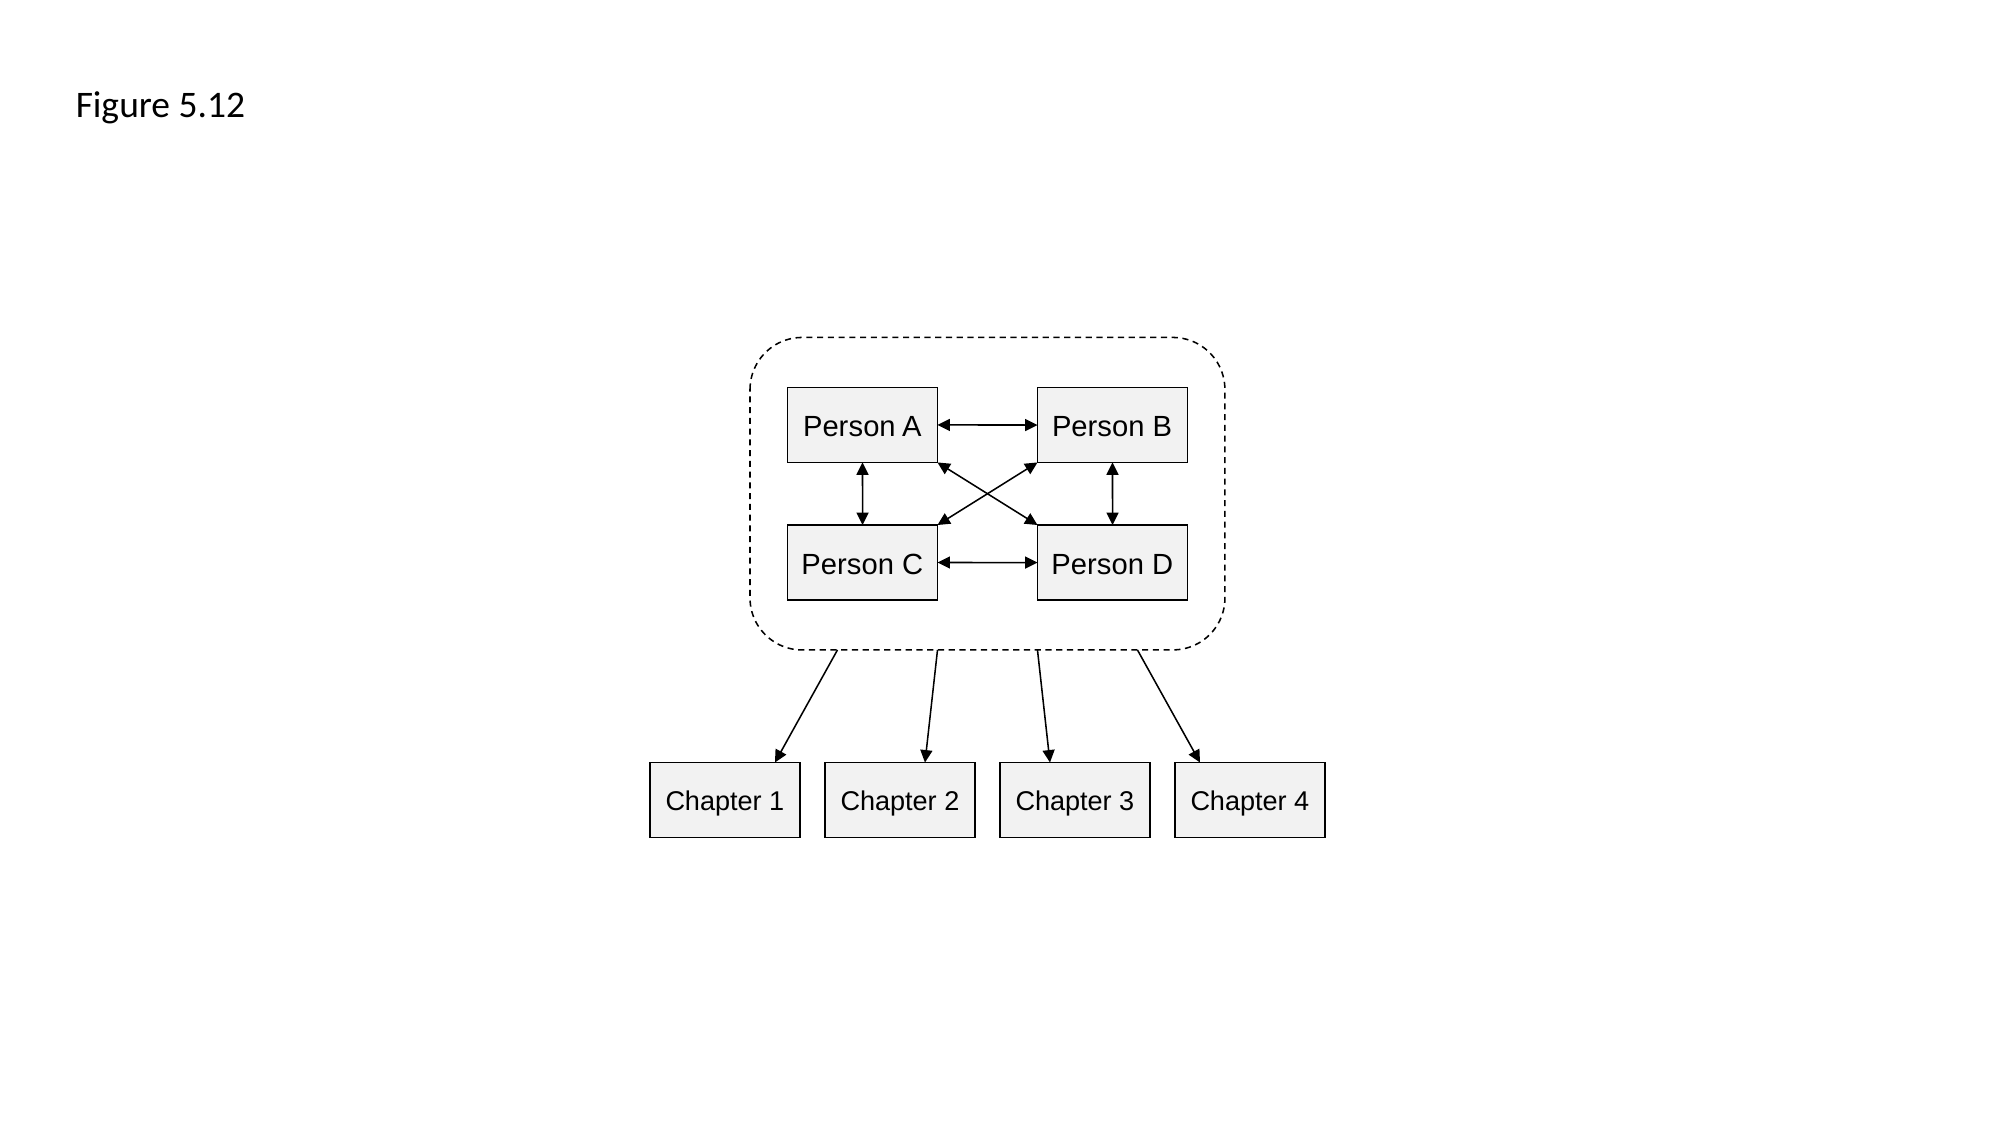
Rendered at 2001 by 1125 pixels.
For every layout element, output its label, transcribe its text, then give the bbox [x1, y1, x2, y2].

text_box Figure 5.12 [61, 72, 261, 132]
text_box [649, 337, 1326, 838]
